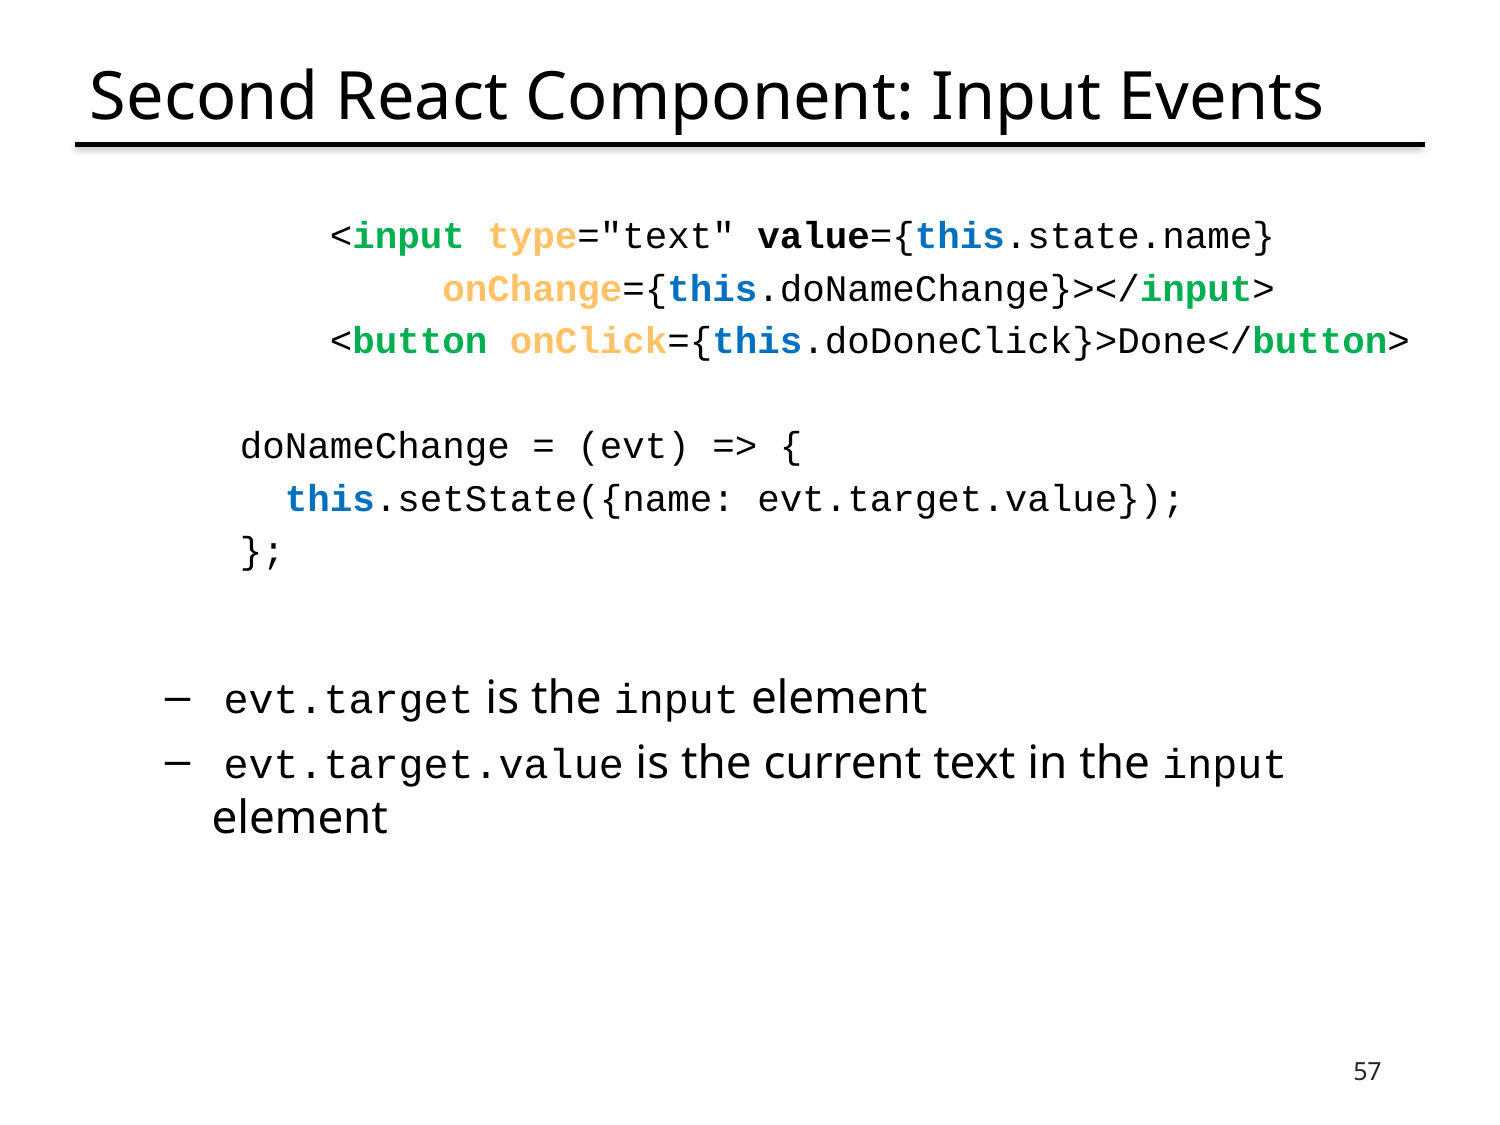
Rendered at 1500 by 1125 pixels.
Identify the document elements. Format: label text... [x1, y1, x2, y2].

list <input type="text" value={this.state.name} onChange={this.doNameChange}></input> <button onClick={this.doDoneClick}>Done</button> doNameChange = (evt) => { this.setState({name: evt.target.value}); }; evt.target is the input element evt.target.value is the current text in the input element [75, 204, 1464, 1048]
slide_number 57 [1059, 1042, 1397, 1103]
title Second React Component: Input Events [75, 45, 1425, 145]
